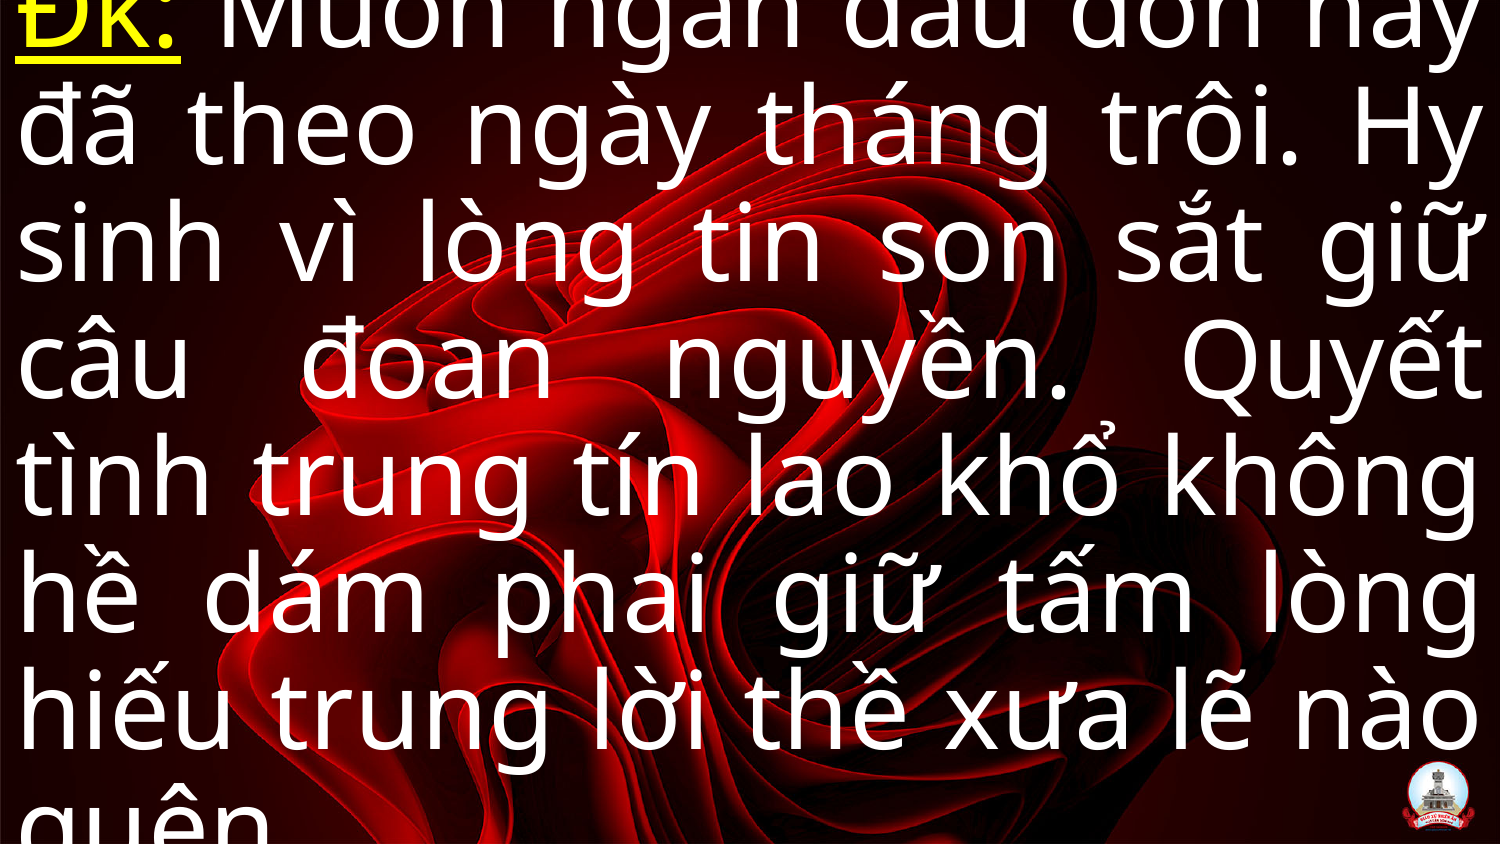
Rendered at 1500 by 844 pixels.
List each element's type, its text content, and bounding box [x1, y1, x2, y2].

subtitle Đk: Muôn ngàn đau đớn nay đã theo ngày tháng trôi. Hy sinh vì lòng tin son sắt giữ câu đoan nguyền. Quyết tình trung tín lao khổ không hề dám phai giữ tấm lòng hiếu trung lời thề xưa lẽ nào quên. [0, 0, 1500, 844]
